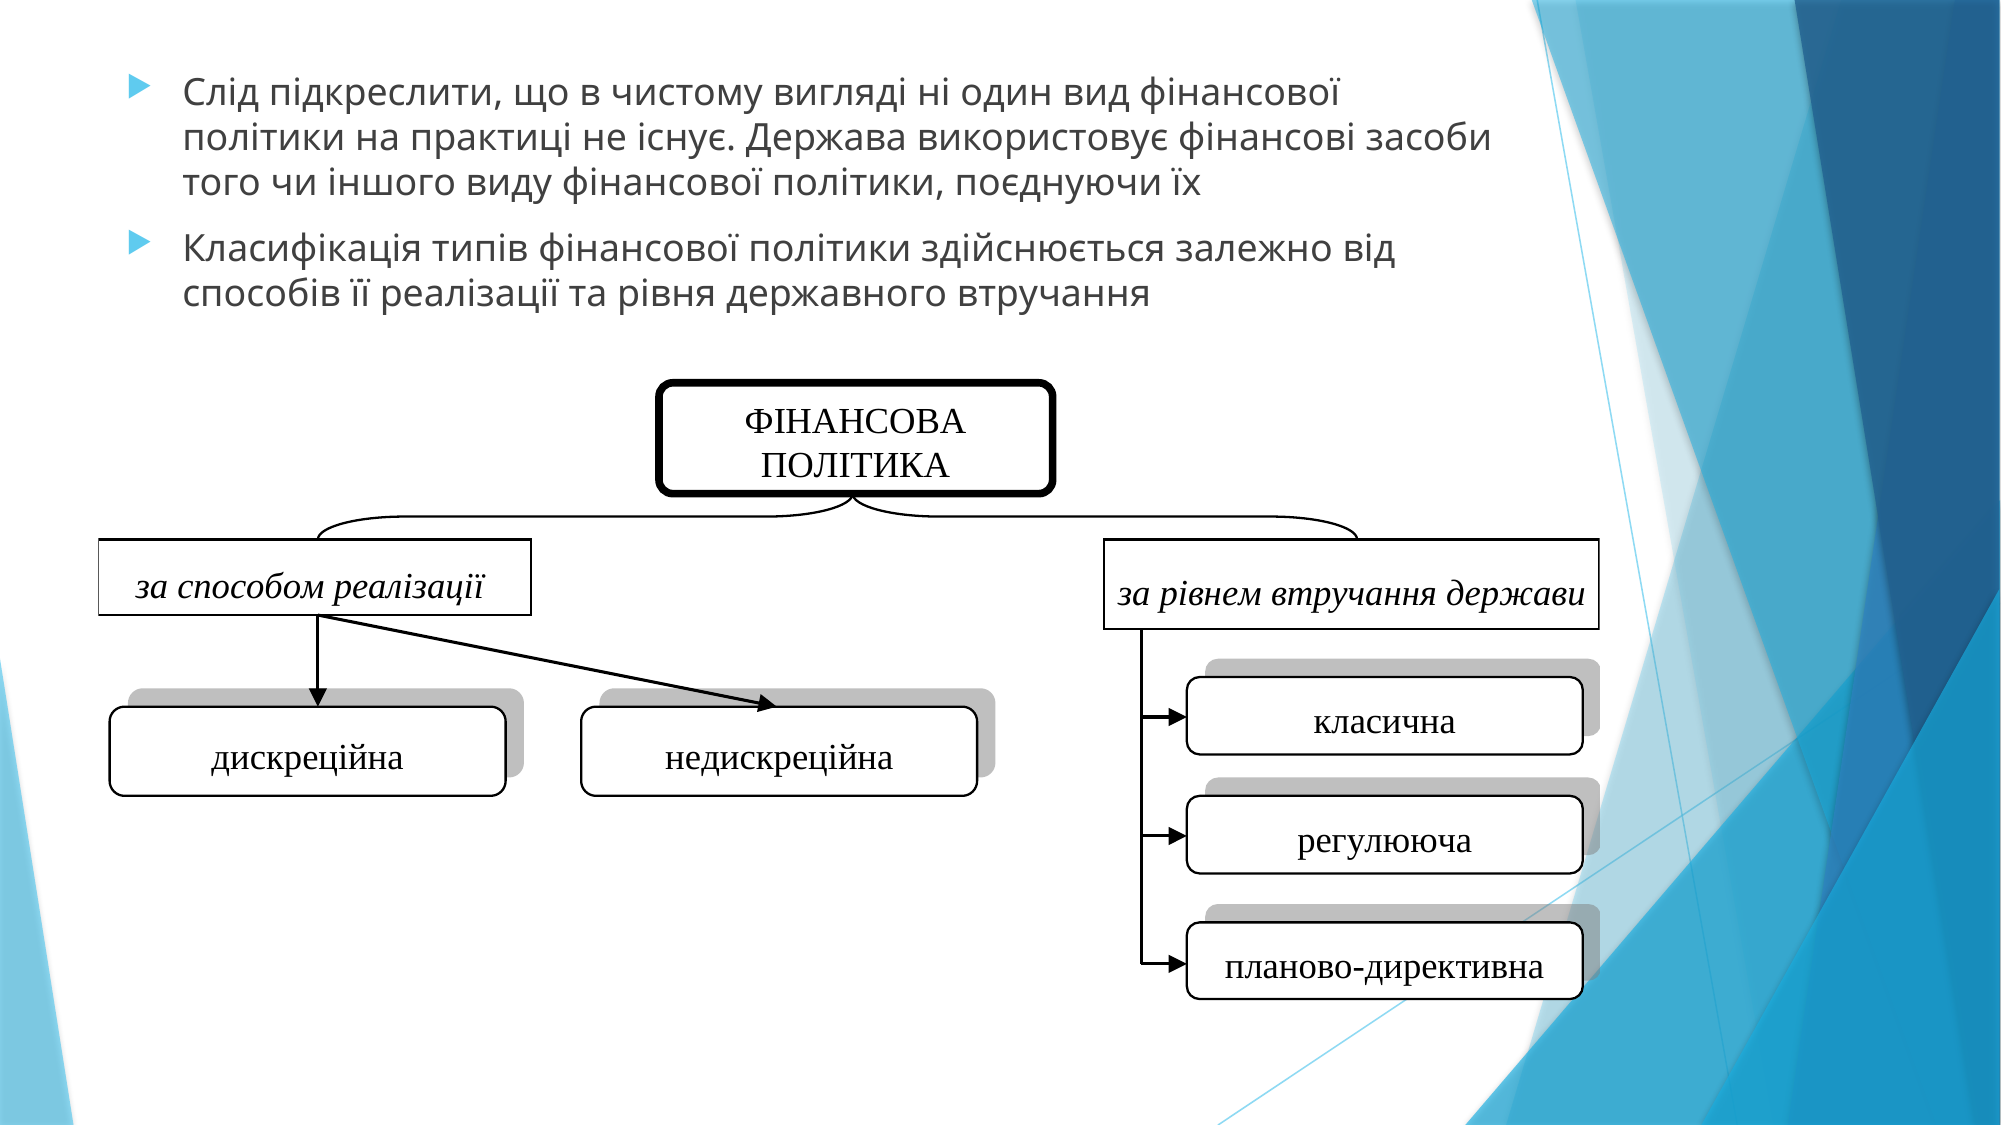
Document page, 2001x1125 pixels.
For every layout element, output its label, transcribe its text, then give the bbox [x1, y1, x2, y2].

list Слід підкреслити, що в чистому вигляді ні один вид фінансової політики на практиці не існує. Держава використовує фінансові засоби того чи іншого виду фінансової політики, поєднуючи їх Класифікація типів фінансової політики здійснюється залежно від способів її реалізації та рівня державного втручання [111, 60, 1522, 330]
picture [97, 330, 1601, 1049]
